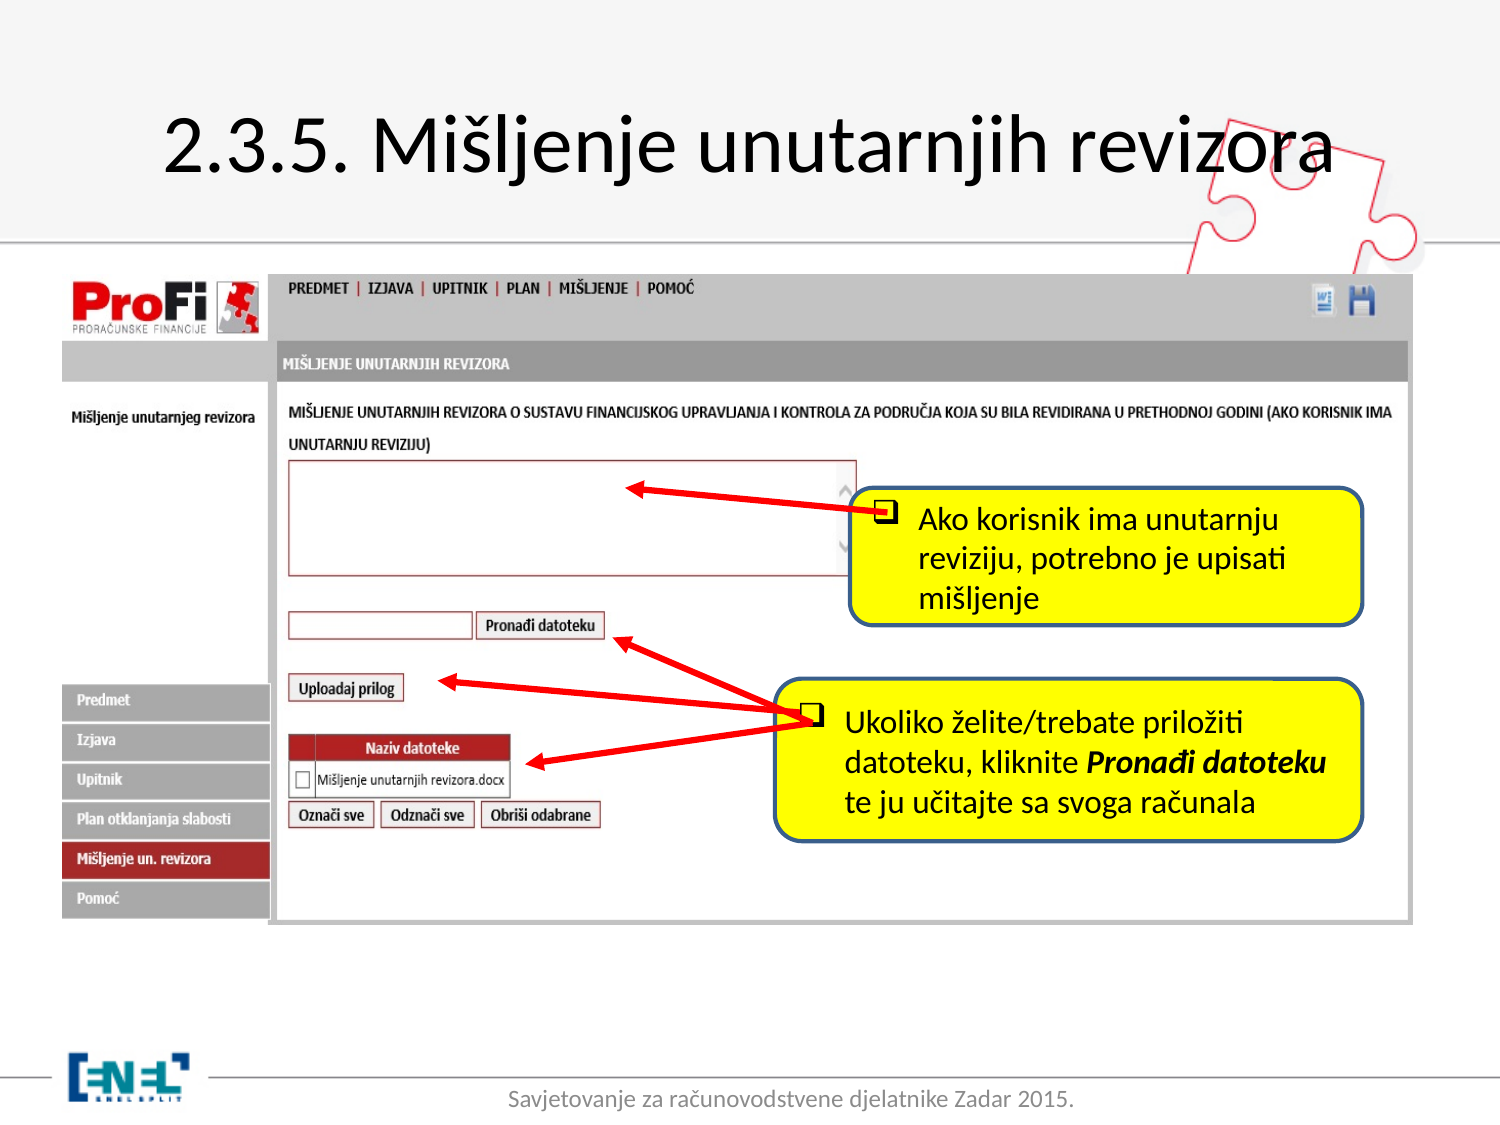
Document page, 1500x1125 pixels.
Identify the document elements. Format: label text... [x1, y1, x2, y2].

picture [0, 0, 1500, 1125]
title 2.3.5. Mišljenje unutarnjih revizora [75, 45, 1425, 233]
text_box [624, 487, 888, 513]
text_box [437, 680, 801, 713]
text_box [524, 722, 813, 765]
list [62, 274, 1413, 926]
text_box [612, 637, 813, 722]
